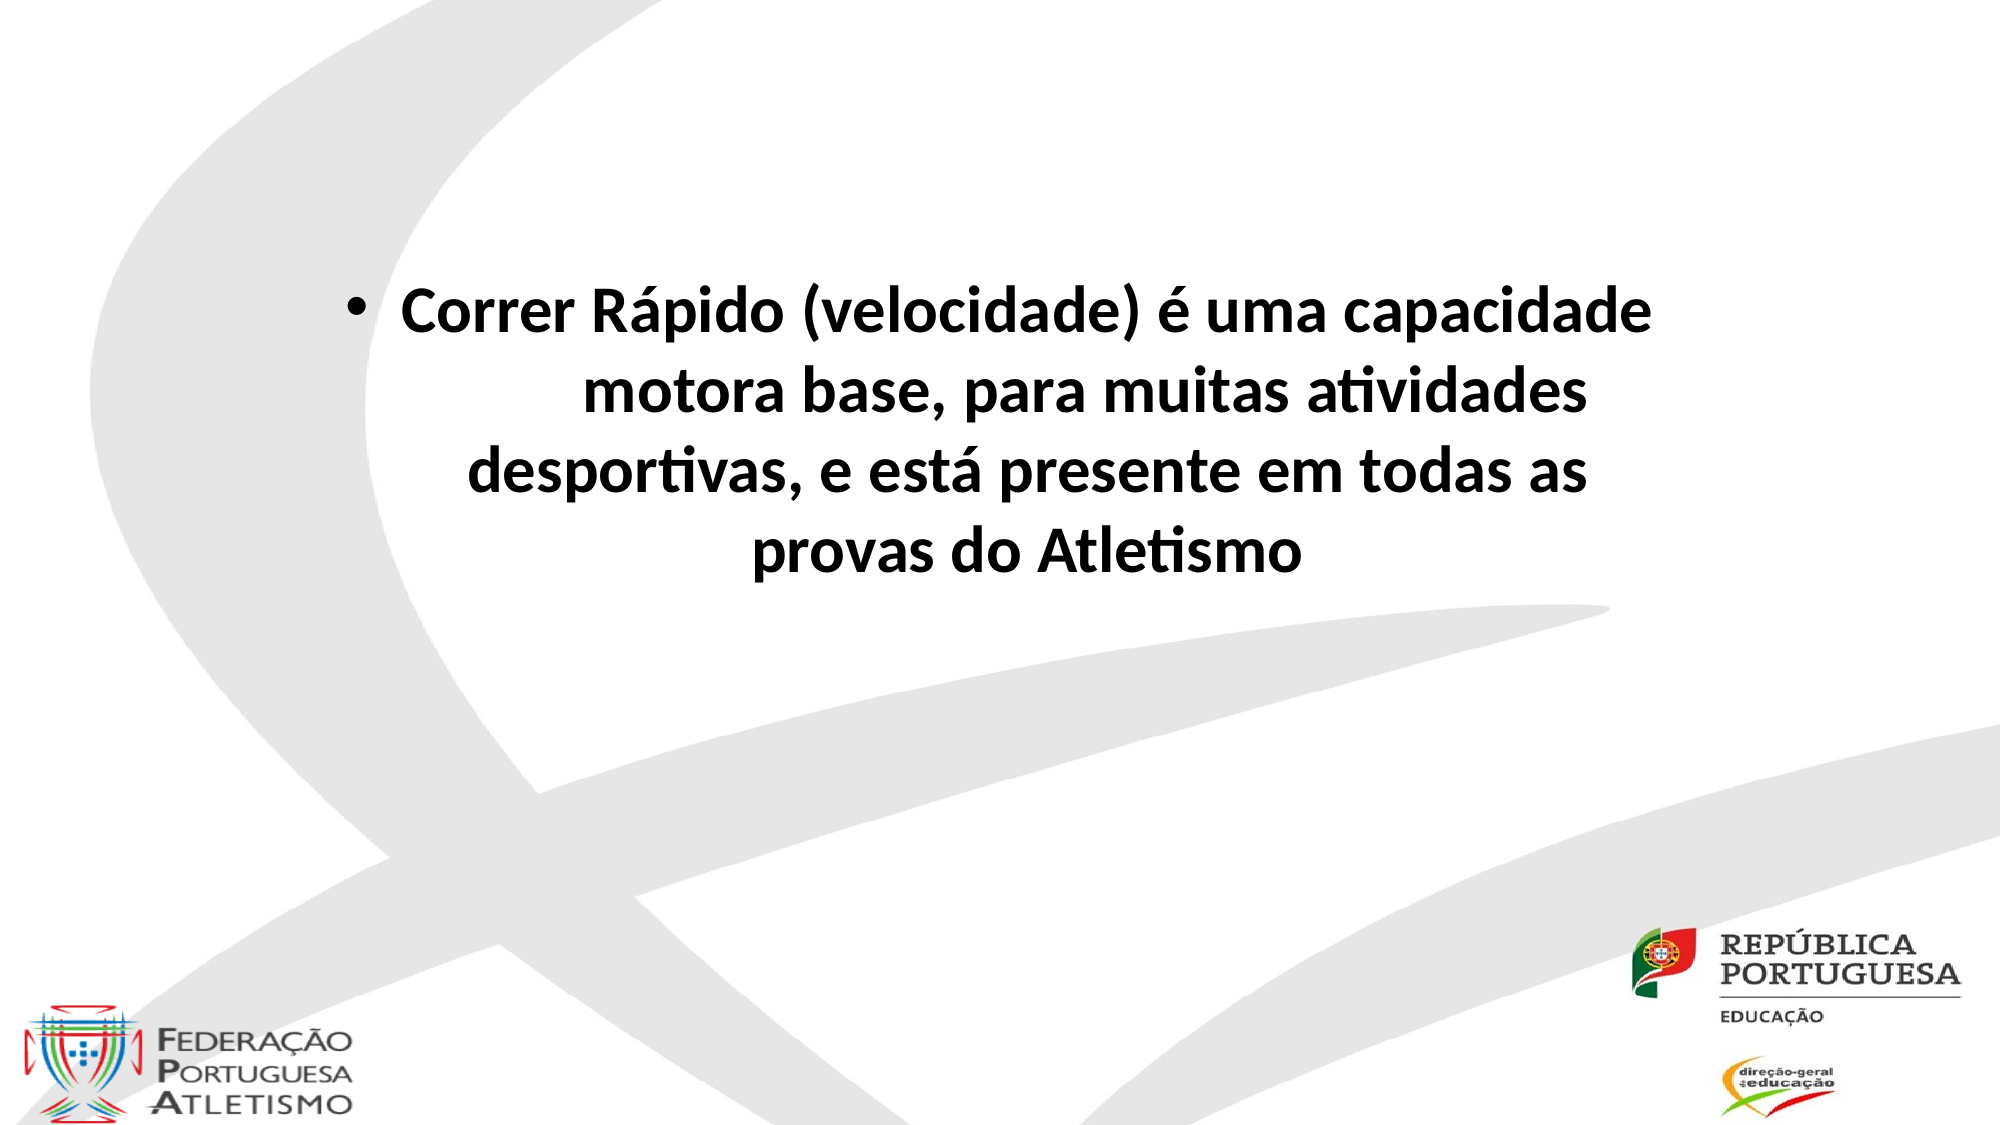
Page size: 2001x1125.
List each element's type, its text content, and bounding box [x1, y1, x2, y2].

text_box Correr Rápido (velocidade) é uma capacidade motora base, para muitas atividades desportivas, e está presente em todas as provas do Atletismo [343, 263, 1657, 586]
picture [15, 0, 2000, 1125]
